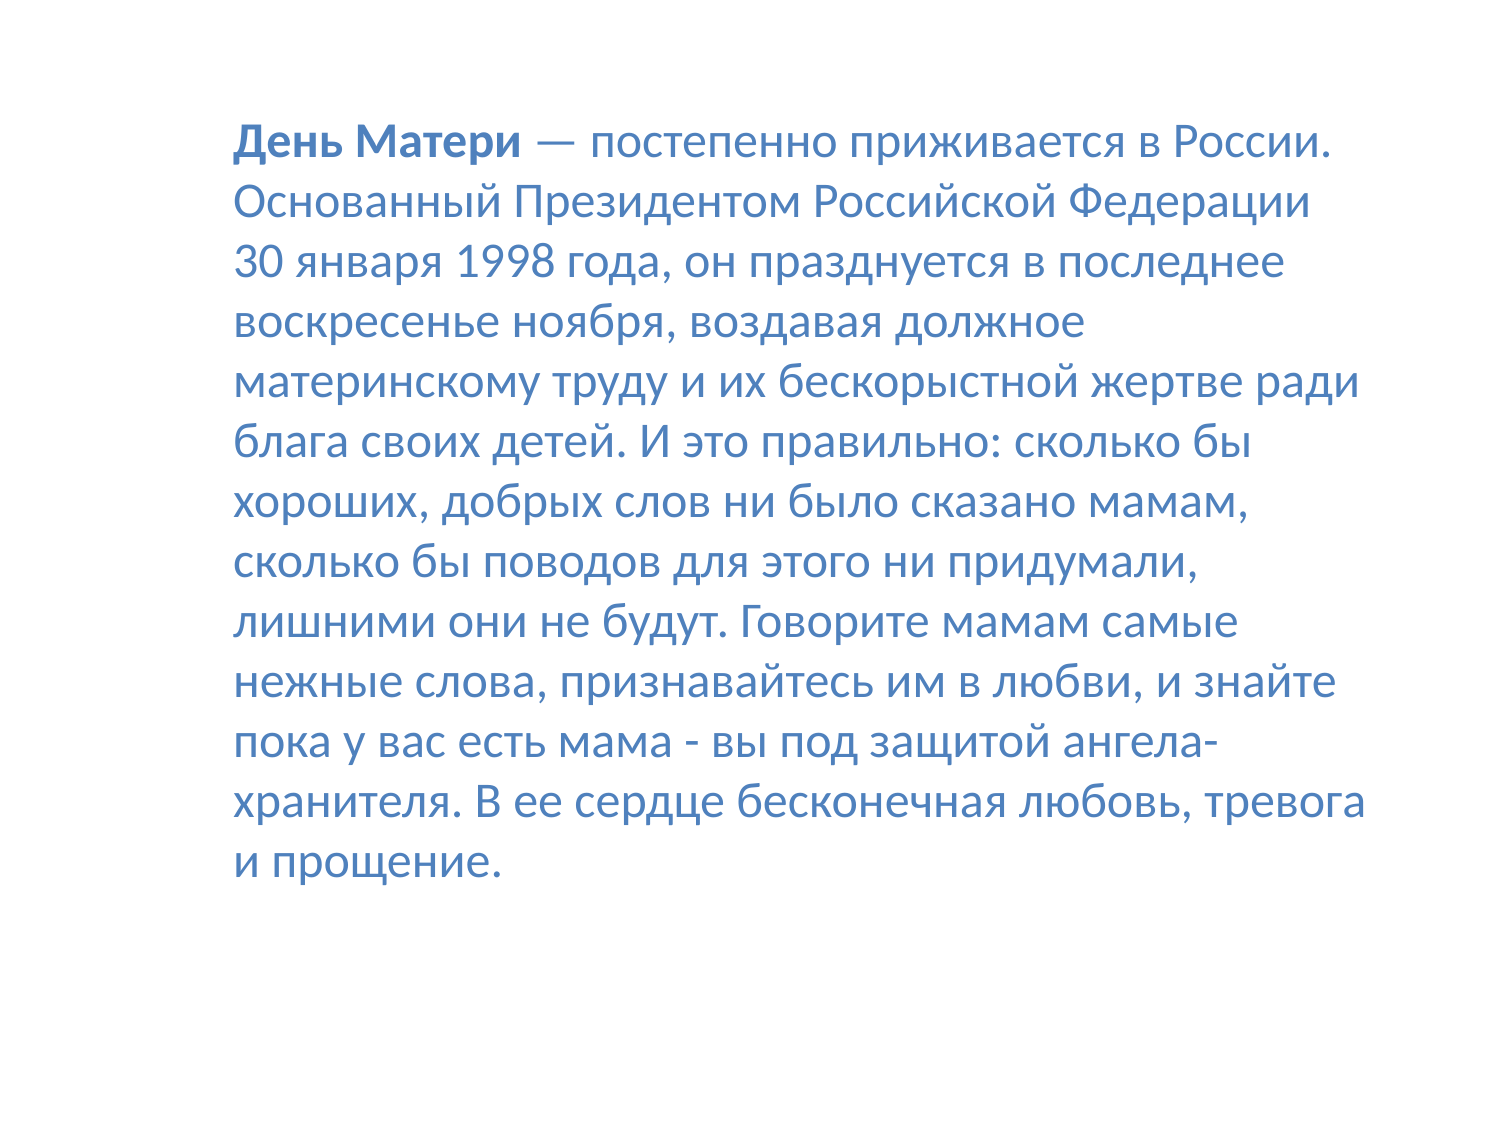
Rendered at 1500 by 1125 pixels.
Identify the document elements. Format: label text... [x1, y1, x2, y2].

text_box День Матери — постепенно приживается в России. Основанный Президентом Российской Федерации 30 января 1998 года, он празднуется в последнее воскресенье ноября, воздавая должное материнскому труду и их бескорыстной жертве ради блага своих детей. И это правильно: сколько бы хороших, добрых слов ни было сказано мамам, сколько бы поводов для этого ни придумали, лишними они не будут. Говорите мамам самые нежные слова, признавайтесь им в любви, и знайте пока у вас есть мама - вы под защитой ангела-хранителя. В ее сердце бесконечная любовь, тревога и прощение. [218, 100, 1388, 986]
